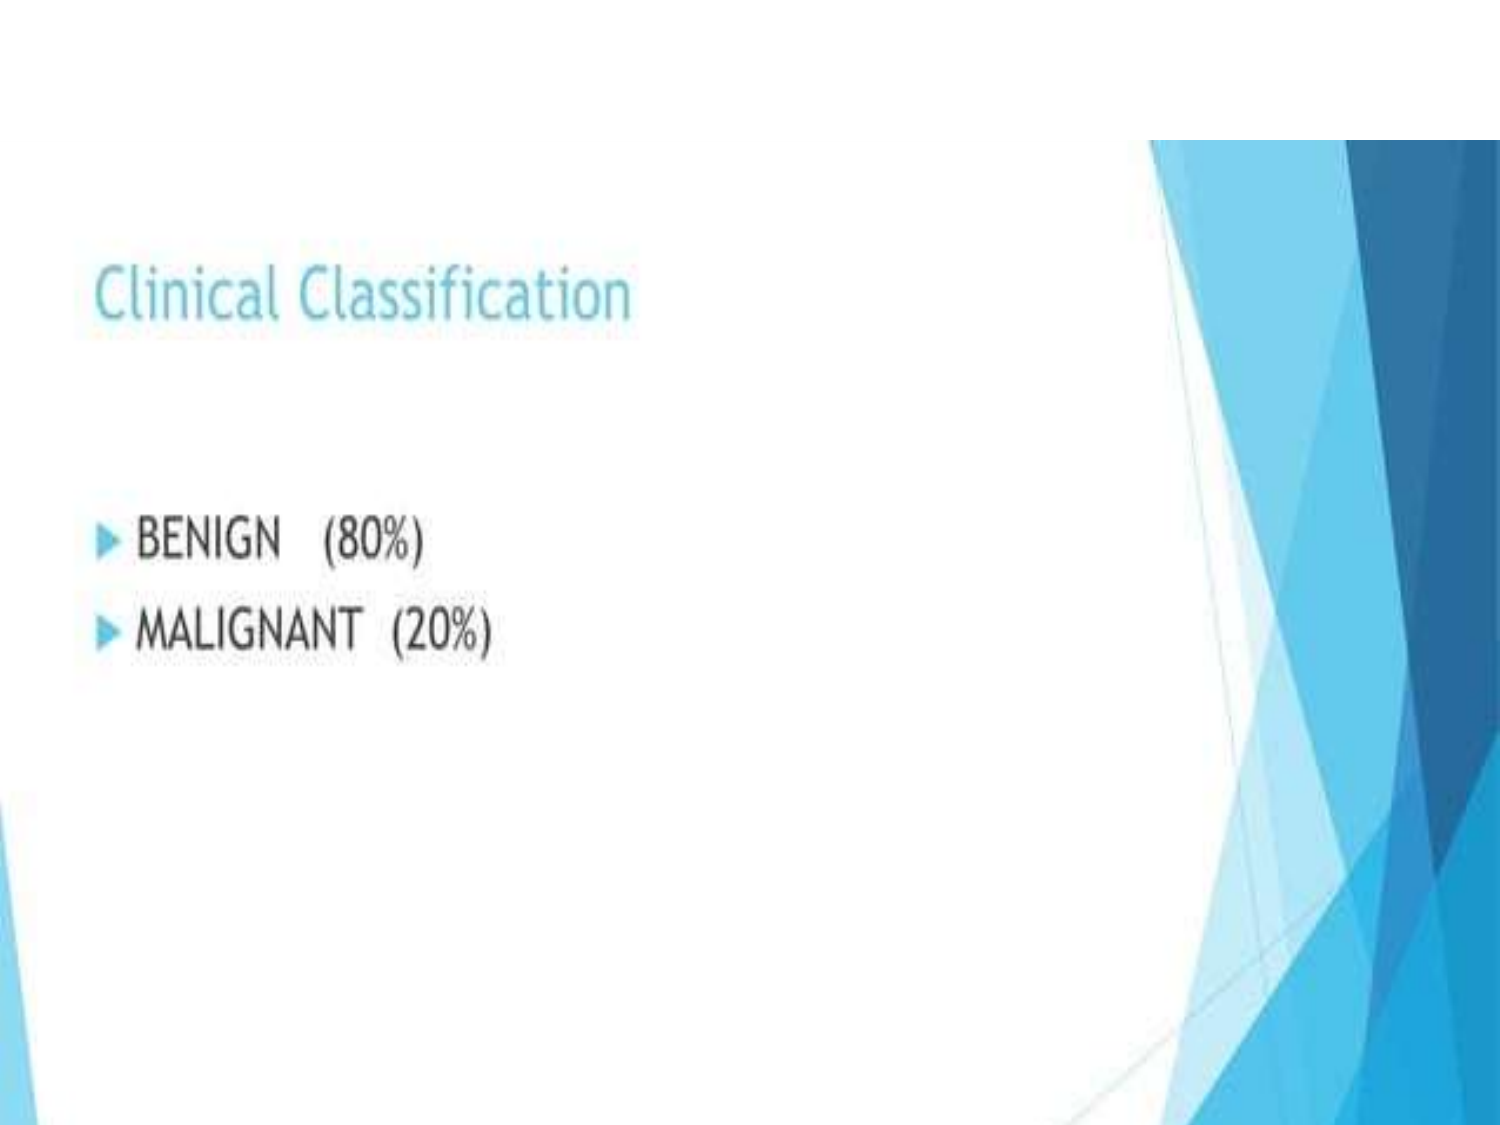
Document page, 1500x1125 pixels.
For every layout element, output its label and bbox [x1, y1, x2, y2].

picture [0, 139, 1500, 1125]
